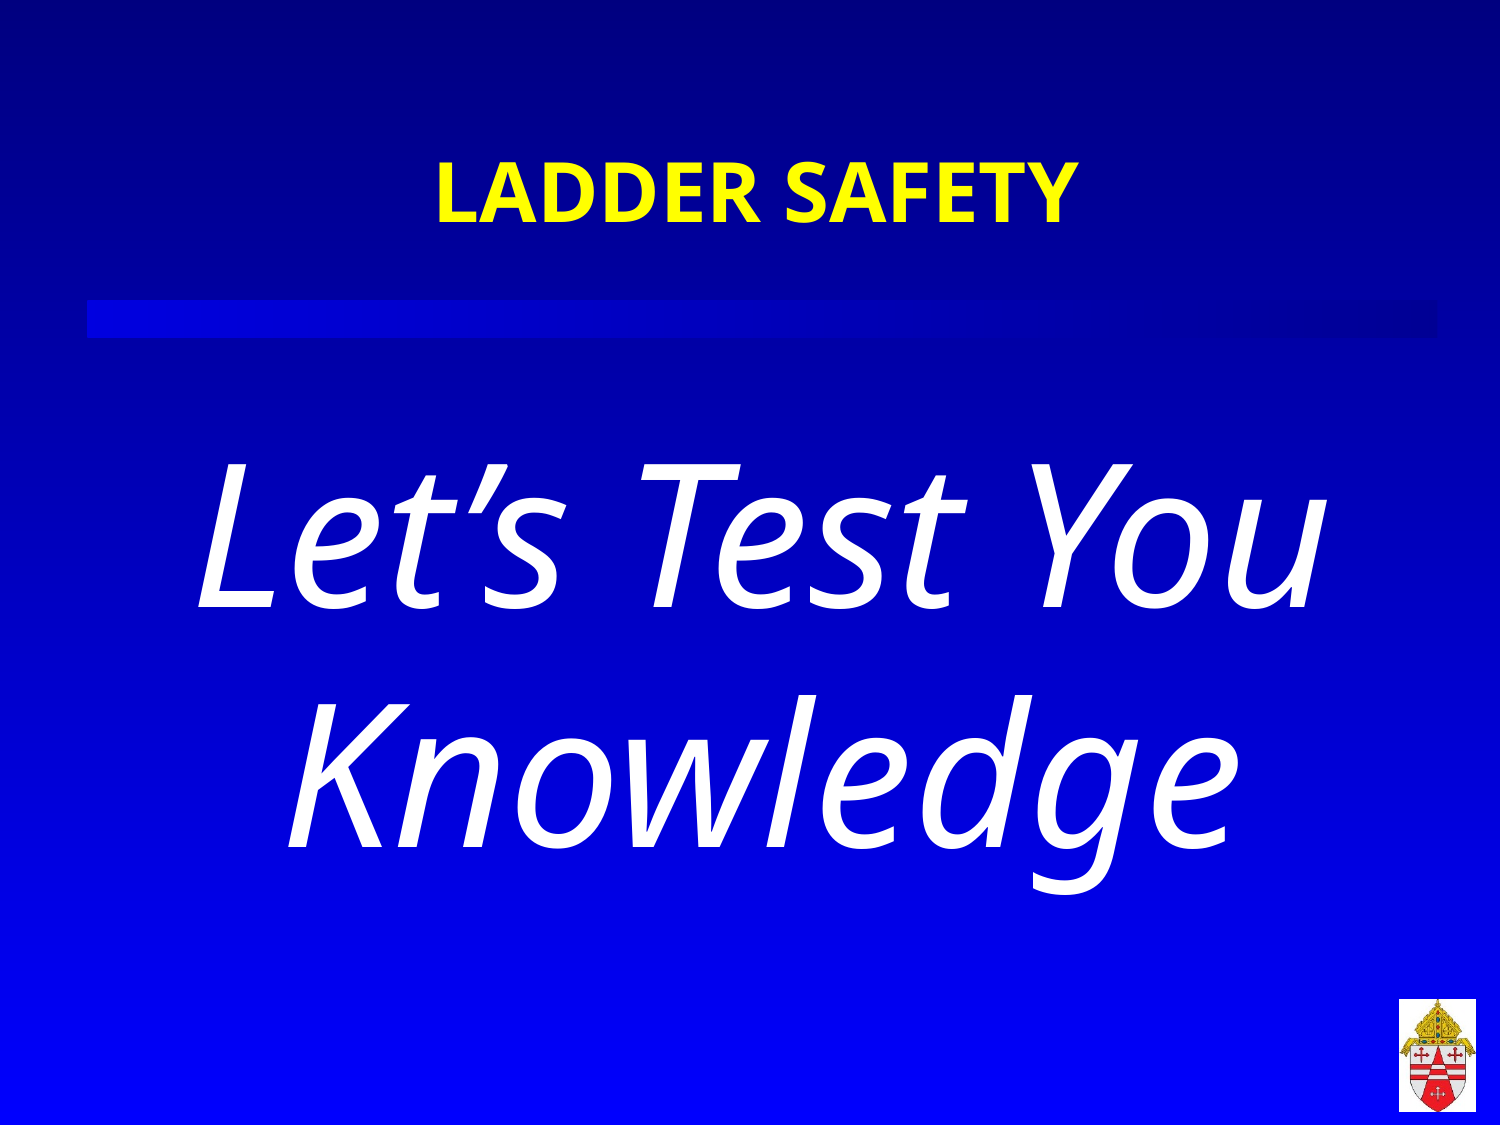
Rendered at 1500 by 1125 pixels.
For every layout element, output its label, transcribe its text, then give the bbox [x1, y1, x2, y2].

title LADDER SAFETY [61, 61, 1451, 248]
picture [1399, 999, 1476, 1112]
list Let’s Test You Knowledge [99, 399, 1426, 1076]
